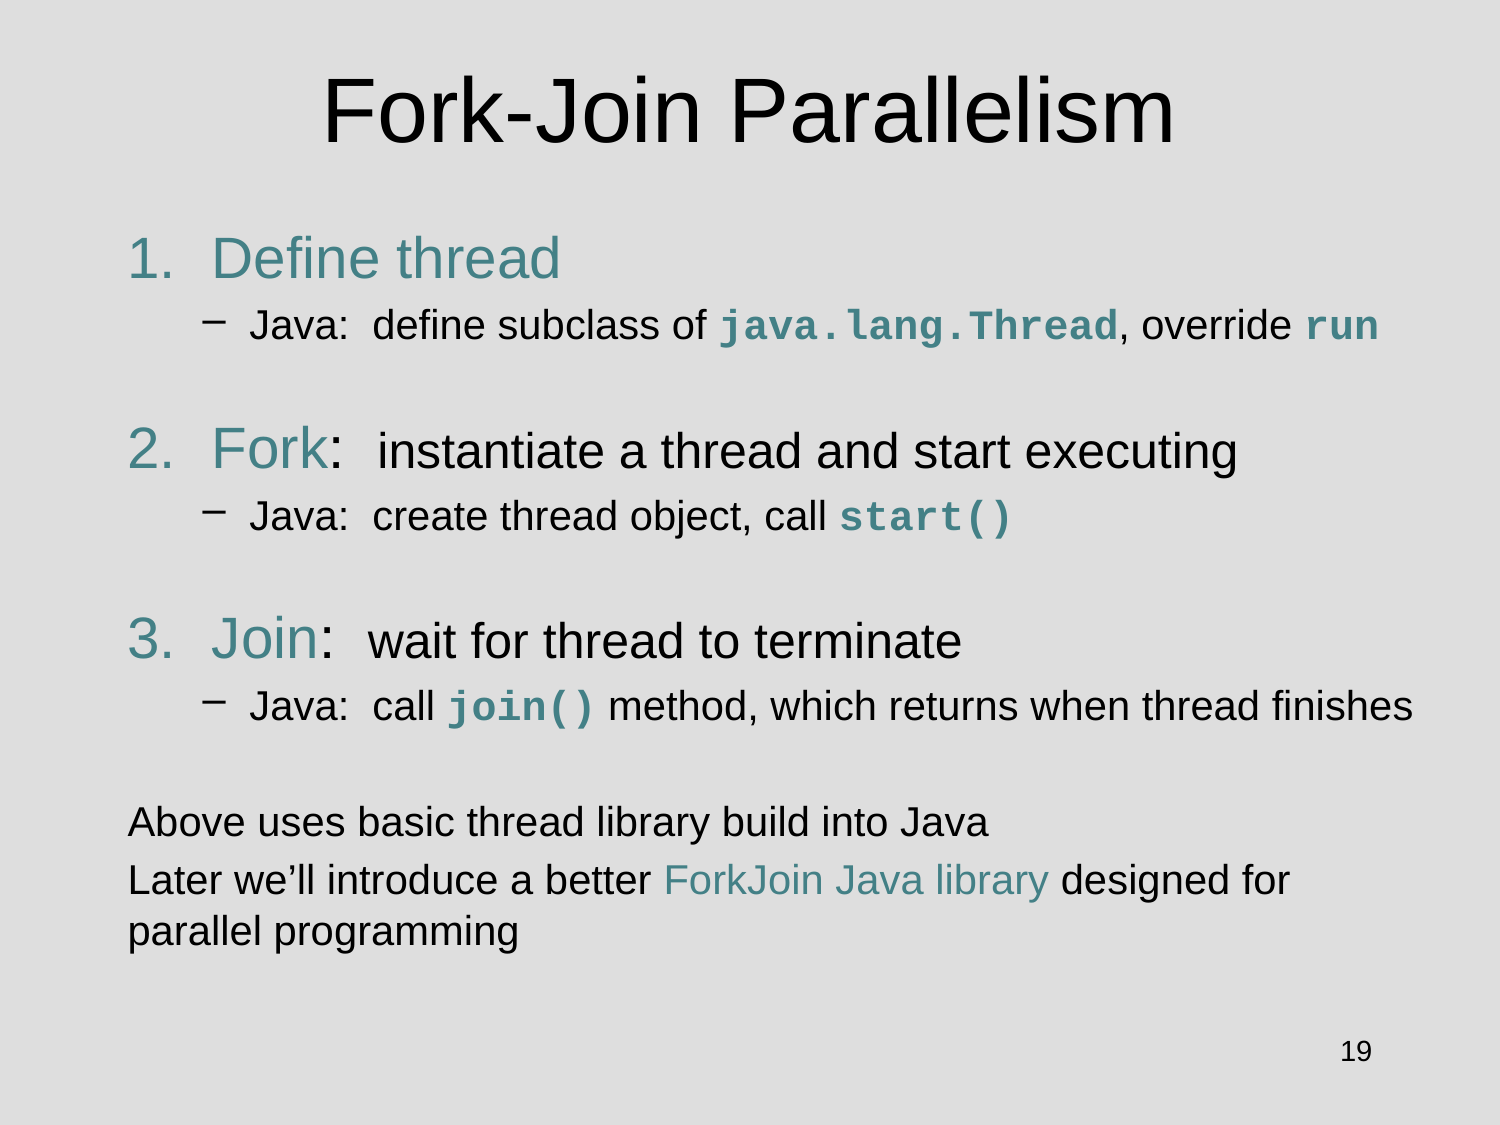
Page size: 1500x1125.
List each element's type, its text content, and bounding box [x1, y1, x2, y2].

title Fork-Join Parallelism [112, 12, 1388, 200]
slide_number 19 [1074, 1025, 1388, 1100]
list Define thread Java: define subclass of java.lang.Thread, override run Fork: instantiate a thread and start executing Java: create thread object, call start() Join: wait for thread to terminate Java: call join() method, which returns when thread finishes Above uses basic thread library build into Java Later we’ll introduce a better ForkJoin Java library designed for parallel programming [112, 212, 1438, 1000]
